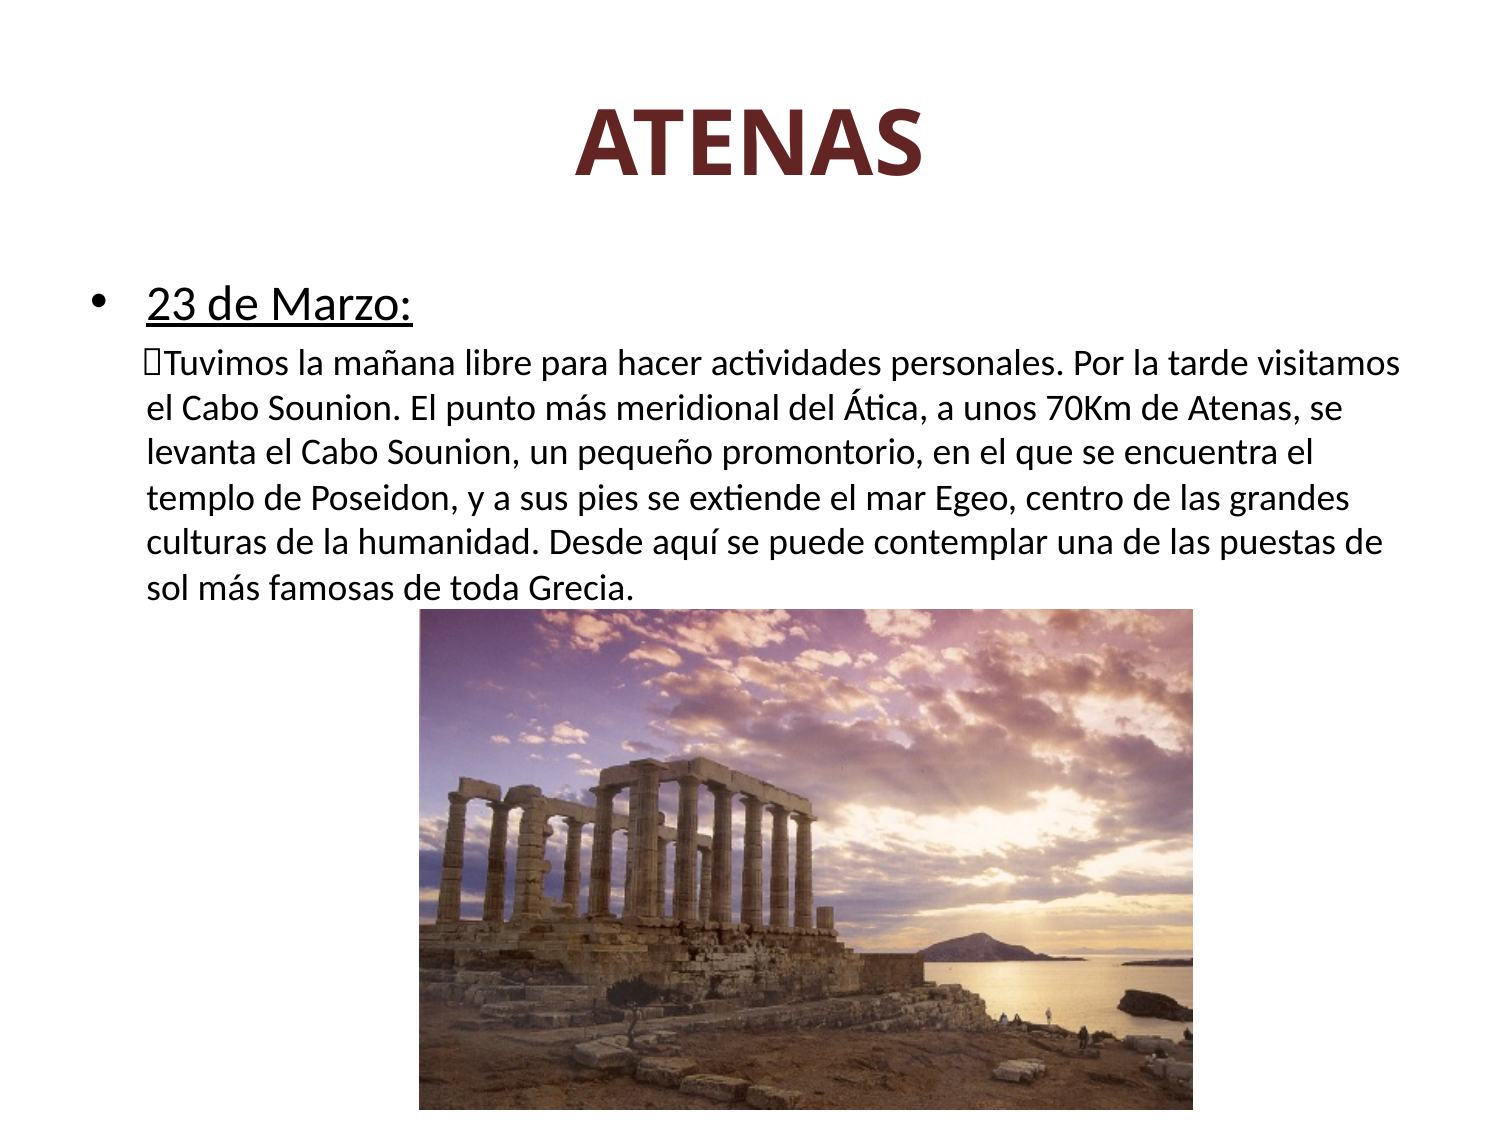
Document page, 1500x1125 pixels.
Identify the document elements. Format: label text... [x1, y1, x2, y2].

list 23 de Marzo: Tuvimos la mañana libre para hacer actividades personales. Por la tarde visitamos el Cabo Sounion. El punto más meridional del Ática, a unos 70Km de Atenas, se levanta el Cabo Sounion, un pequeño promontorio, en el que se encuentra el templo de Poseidon, y a sus pies se extiende el mar Egeo, centro de las grandes culturas de la humanidad. Desde aquí se puede contemplar una de las puestas de sol más famosas de toda Grecia. [75, 262, 1425, 1005]
picture [418, 609, 1193, 1110]
title ATENAS [75, 45, 1425, 233]
